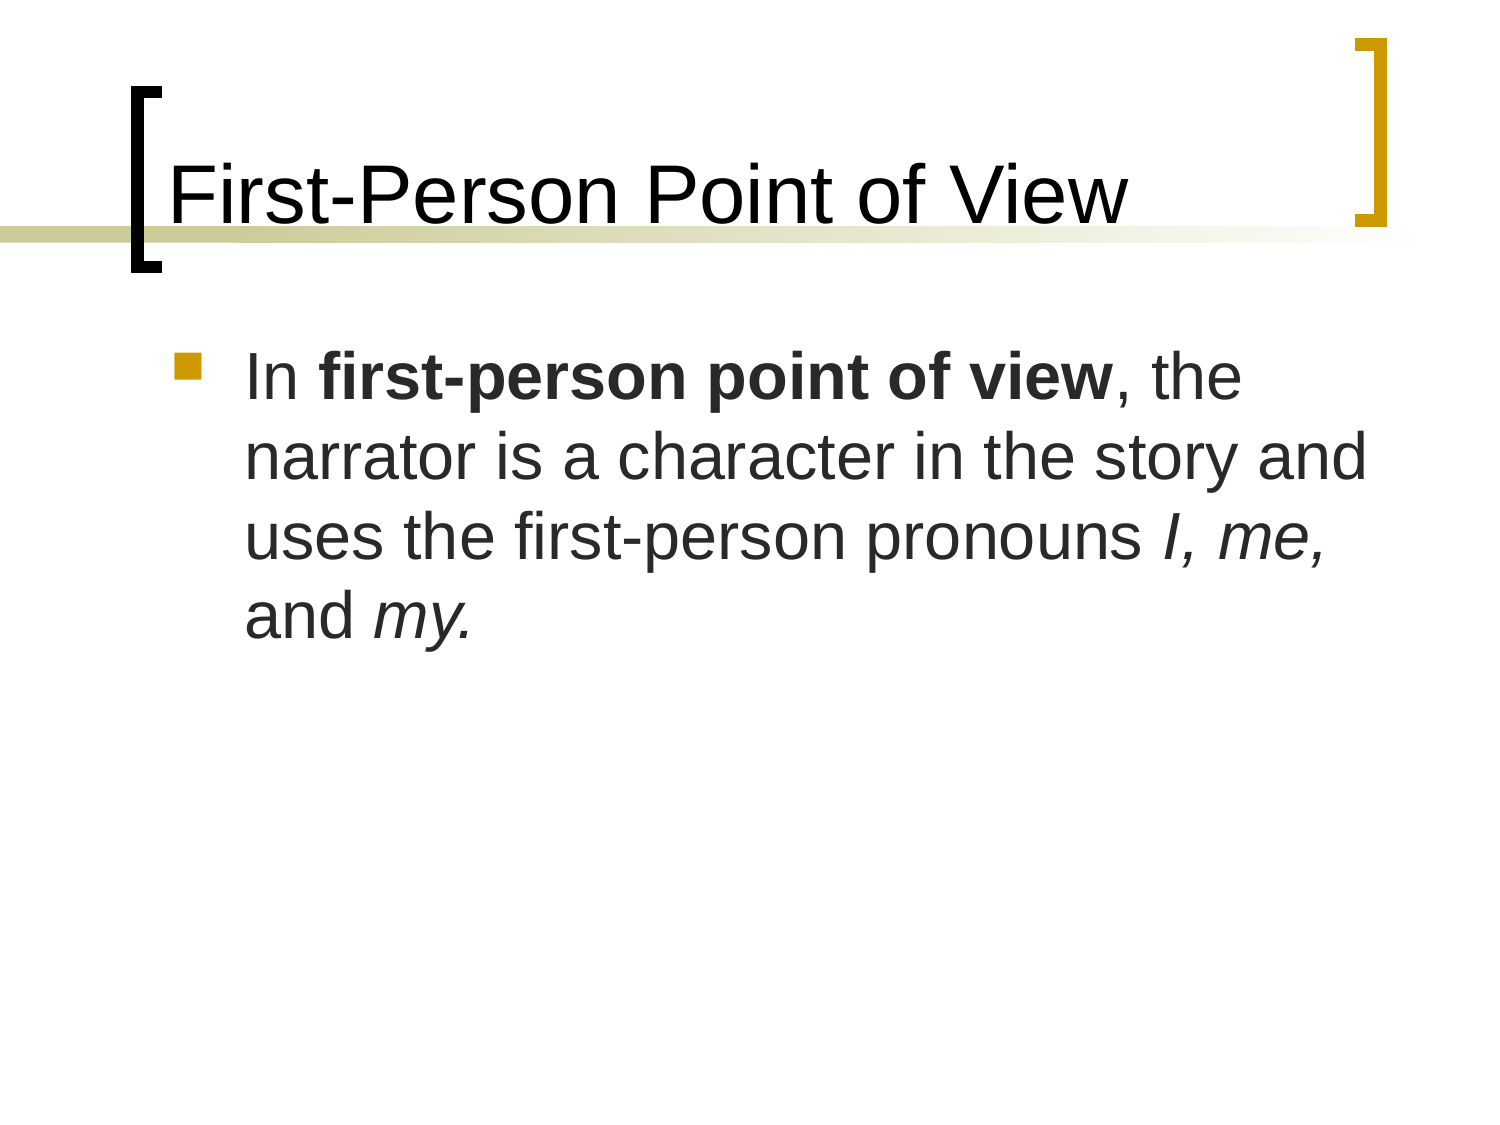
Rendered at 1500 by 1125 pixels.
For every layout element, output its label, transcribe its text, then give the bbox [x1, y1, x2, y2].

list In first-person point of view, the narrator is a character in the story and uses the first-person pronouns I, me, and my. [155, 324, 1413, 1001]
title First-Person Point of View [152, 15, 1328, 248]
